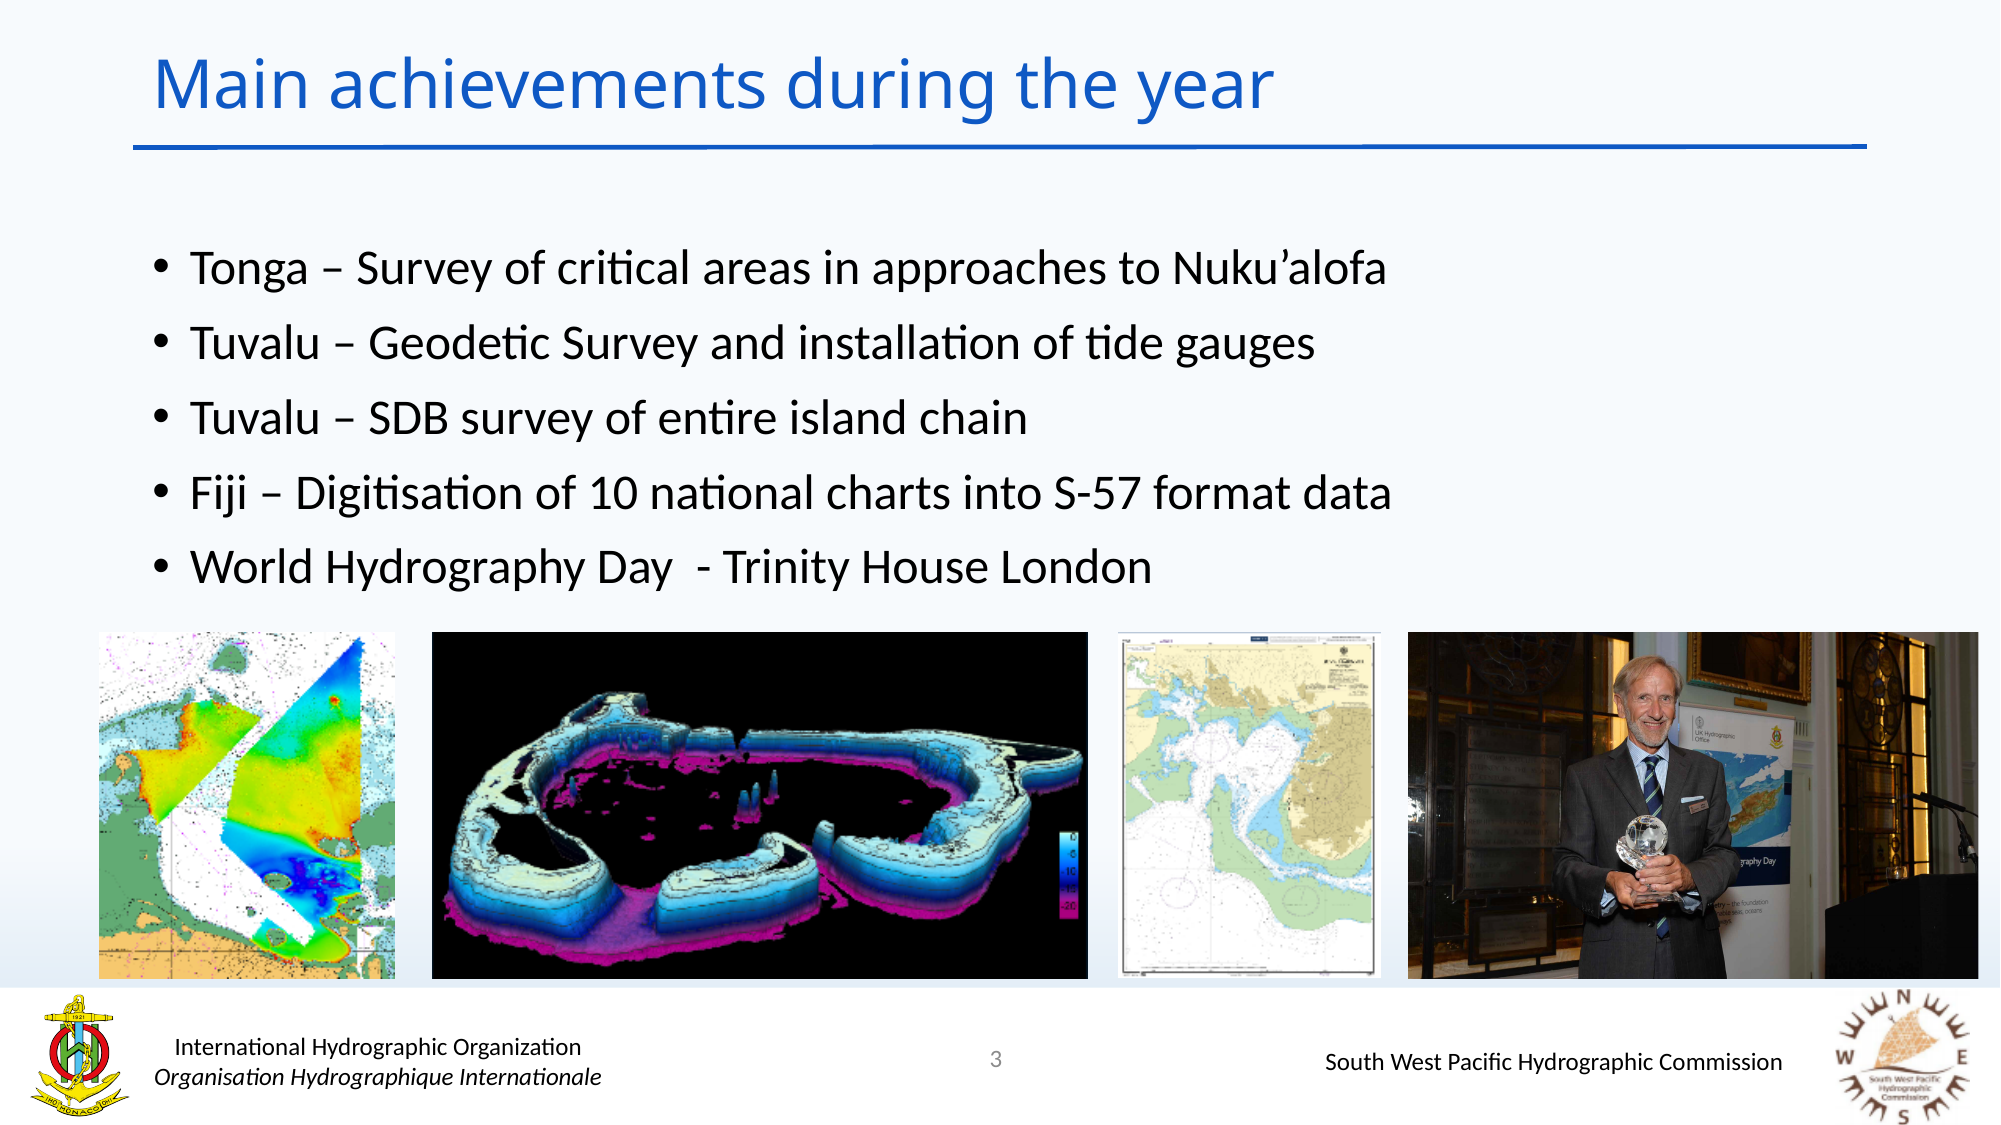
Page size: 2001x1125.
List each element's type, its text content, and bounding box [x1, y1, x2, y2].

picture [432, 632, 1088, 979]
picture [1408, 632, 1979, 979]
picture [1835, 989, 1970, 1125]
list Tonga – Survey of critical areas in approaches to Nuku’alofa Tuvalu – Geodetic Survey and installation of tide gauges Tuvalu – SDB survey of entire island chain Fiji – Digitisation of 10 national charts into S-57 format data World Hydrography Day - Trinity House London [137, 233, 1951, 826]
picture [22, 990, 134, 1125]
title Main achievements during the year [137, 42, 1863, 132]
slide_number 3 [771, 1027, 1221, 1088]
picture [99, 632, 395, 979]
picture [1118, 632, 1381, 978]
